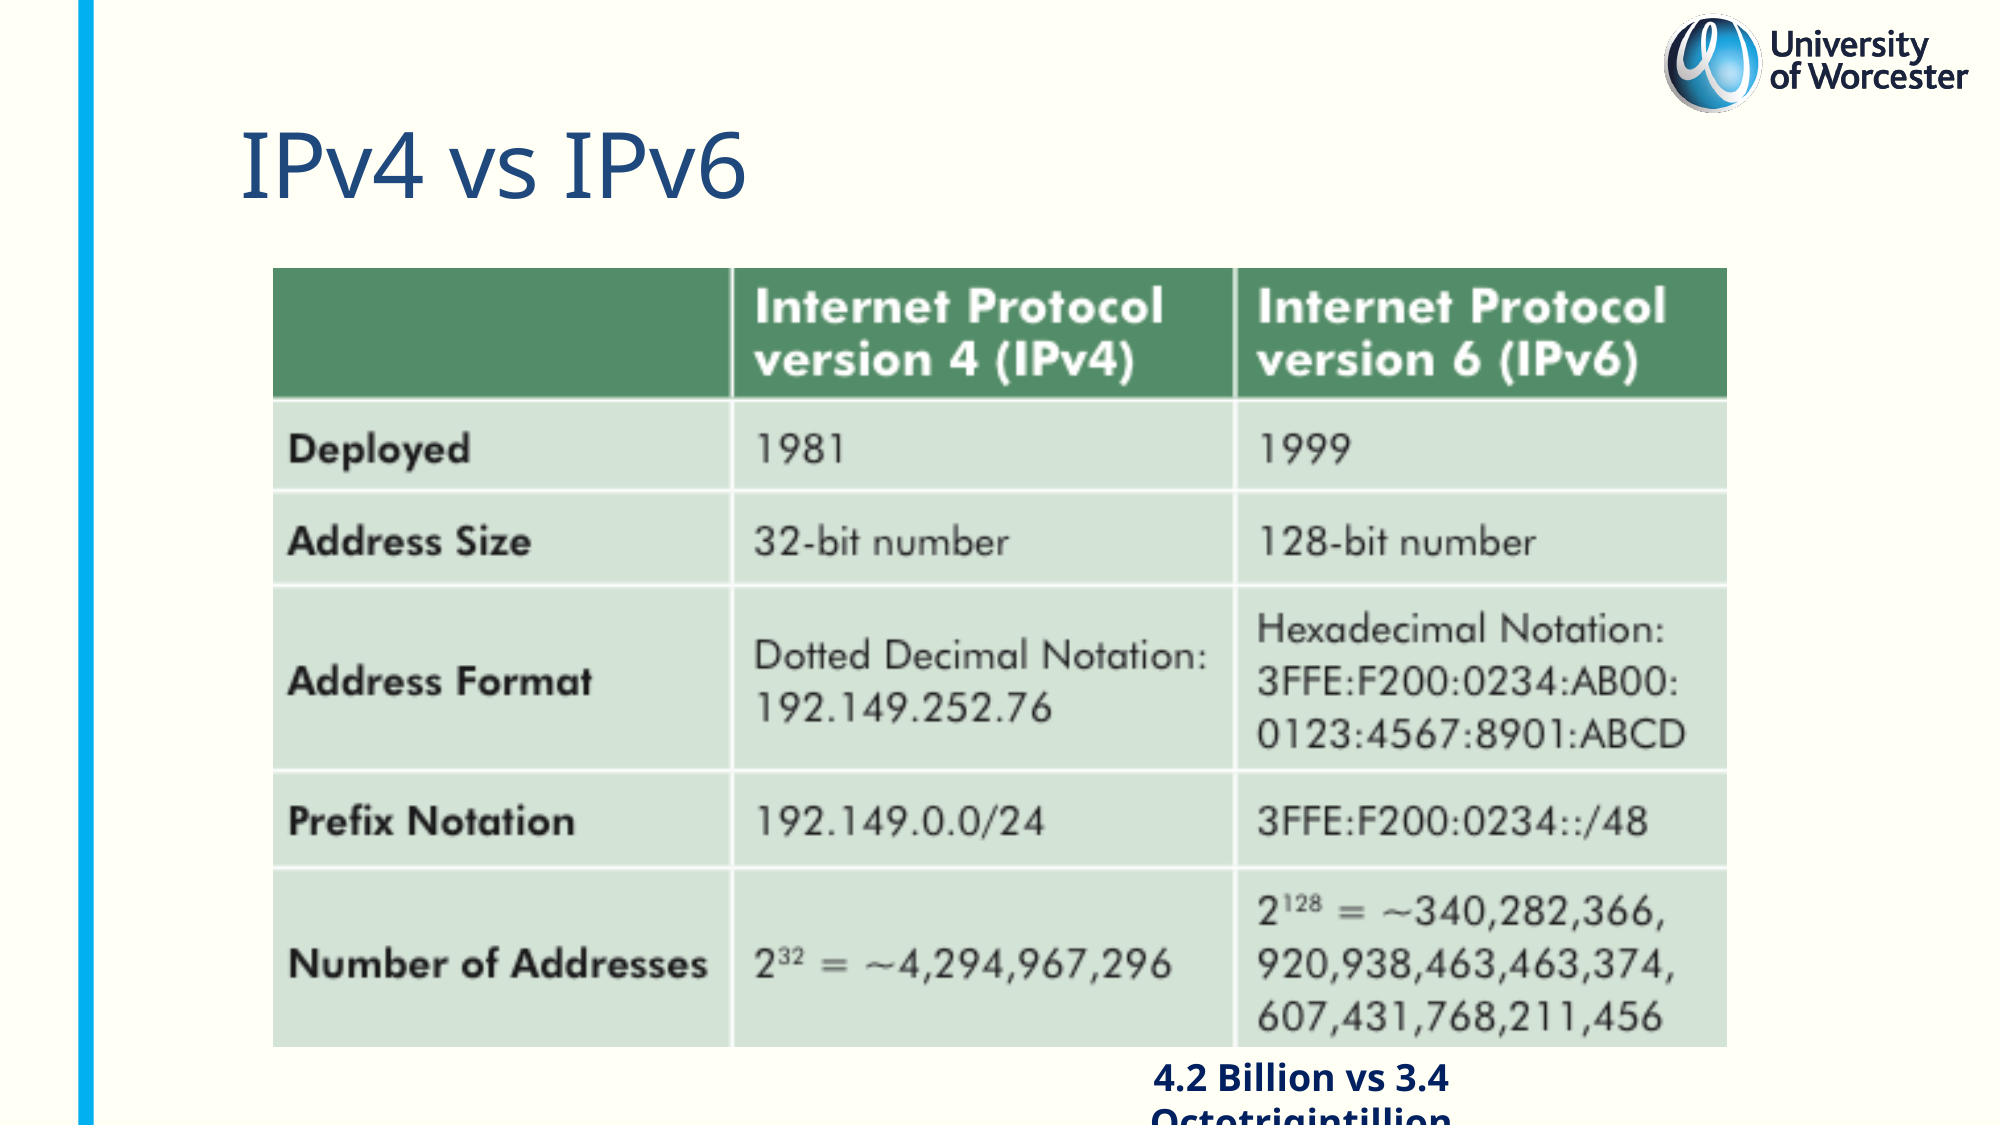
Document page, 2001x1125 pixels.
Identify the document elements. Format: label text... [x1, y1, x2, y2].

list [273, 268, 1727, 1047]
text_box 4.2 Billion vs 3.4 Octotrigintillion [1012, 1047, 1591, 1125]
title IPv4 vs IPv6 [225, 112, 1800, 286]
picture [1632, 0, 2000, 127]
